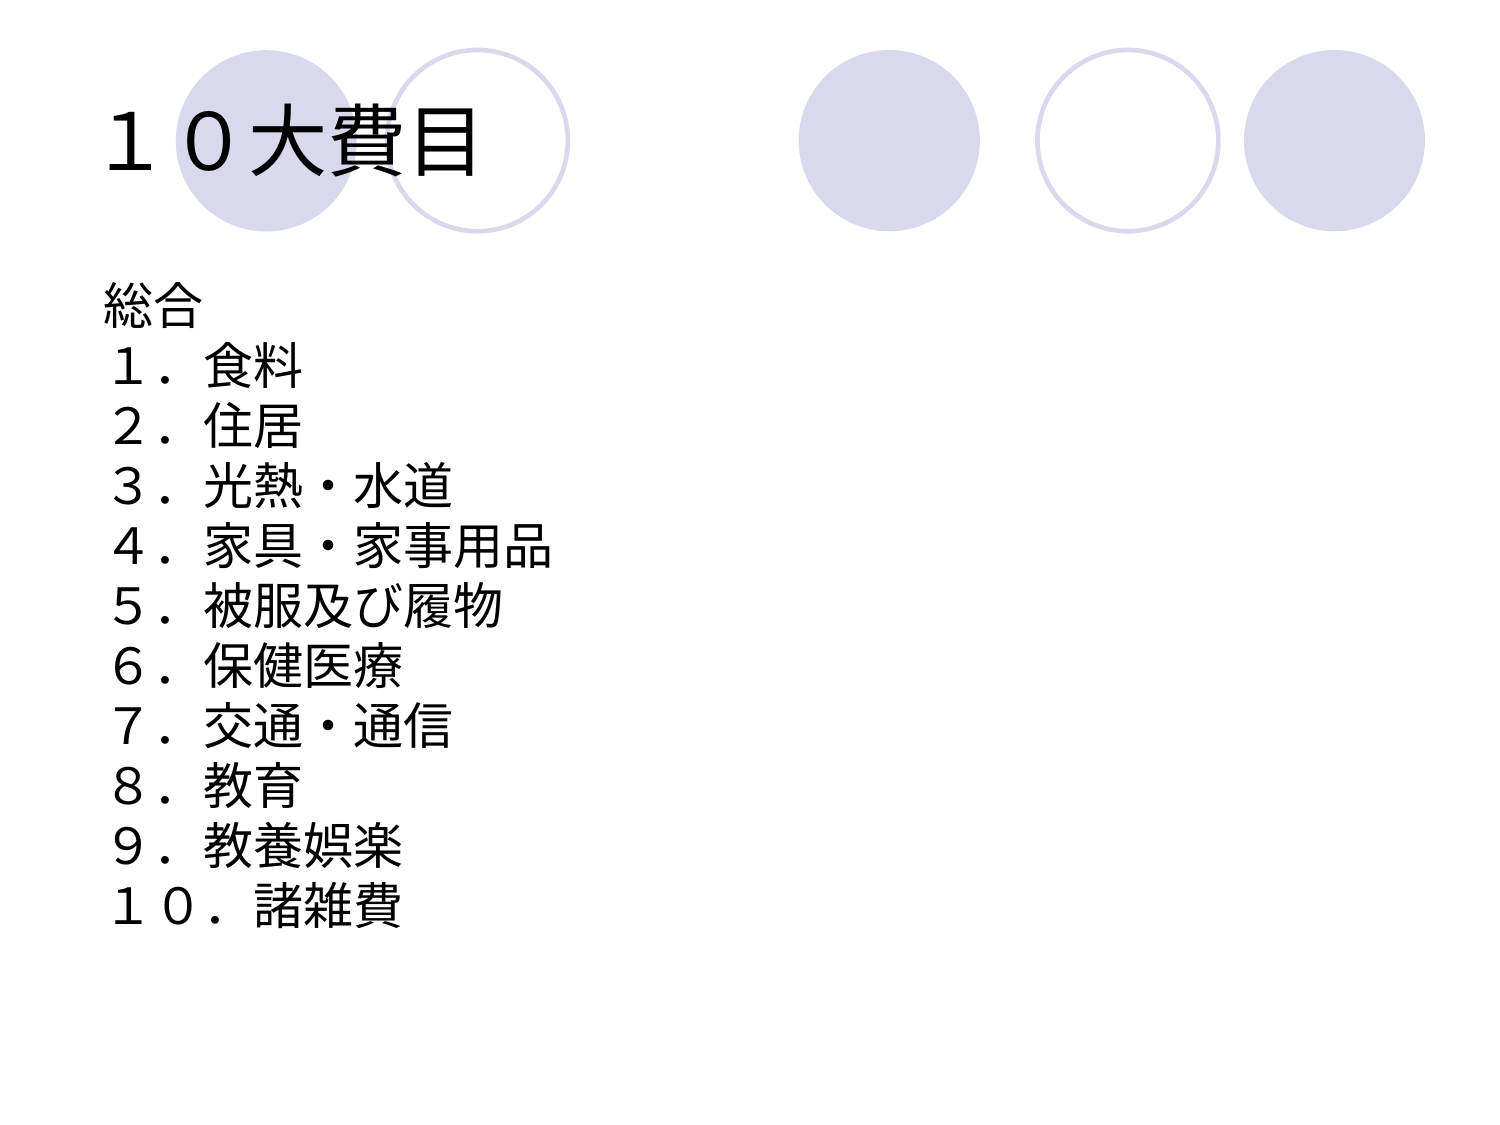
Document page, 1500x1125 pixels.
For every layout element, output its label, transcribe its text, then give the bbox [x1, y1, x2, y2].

title １０大費目 [75, 45, 1425, 233]
text_box 総合 １．食料 ２．住居 ３．光熱・水道 ４．家具・家事用品 ５．被服及び履物 ６．保健医療 ７．交通・通信 ８．教育 ９．教養娯楽 １０．諸雑費 [88, 267, 1199, 1062]
